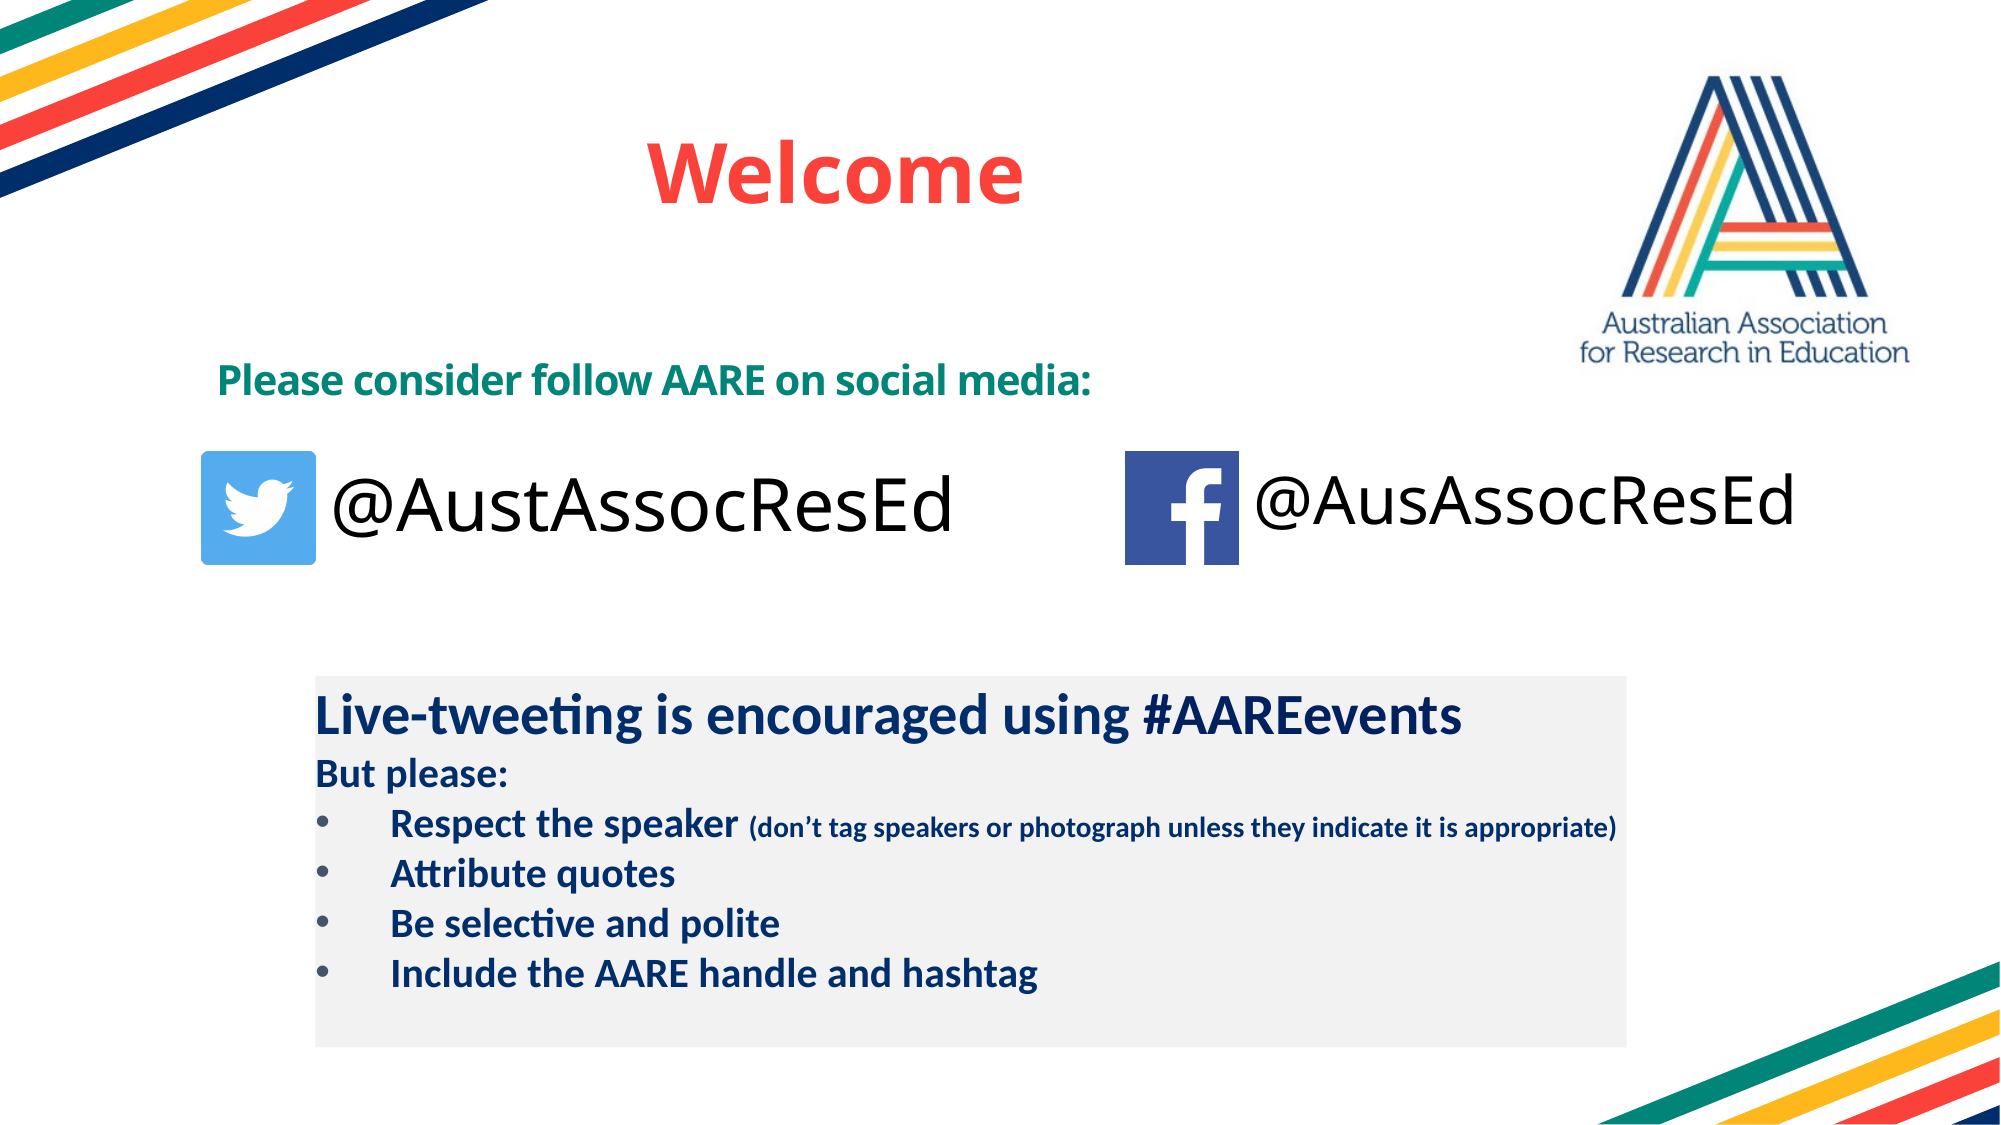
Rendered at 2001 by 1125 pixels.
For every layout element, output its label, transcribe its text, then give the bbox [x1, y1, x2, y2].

list Please consider follow AARE on social media: [201, 345, 1482, 435]
title Welcome [647, 119, 1100, 234]
picture [1540, 59, 1931, 391]
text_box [1125, 450, 1852, 565]
list Live-tweeting is encouraged using #AAREevents But please: Respect the speaker (don’t tag speakers or photograph unless they indicate it is appropriate) Attribute quotes Be selective and polite Include the AARE handle and hashtag [315, 675, 1627, 1048]
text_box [201, 450, 979, 565]
